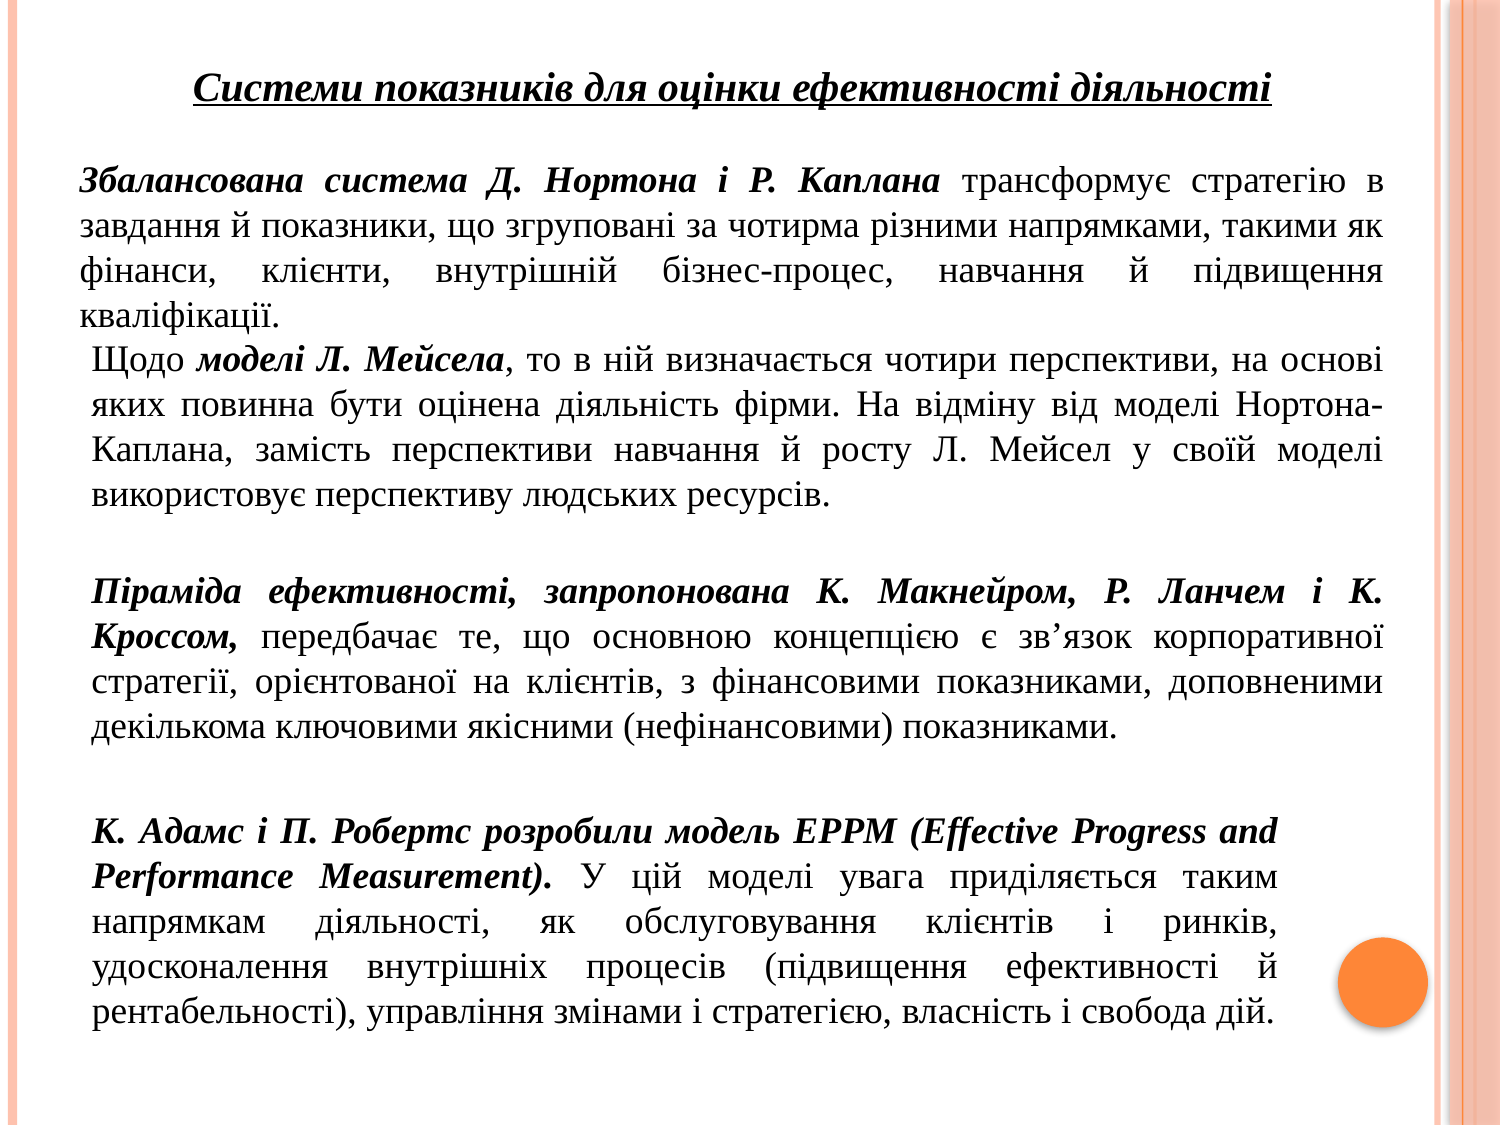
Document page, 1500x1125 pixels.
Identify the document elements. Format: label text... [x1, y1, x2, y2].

text_box Щодо моделі Л. Мейсела, то в ній визначається чотири перспективи, на основі яких повинна бути оцінена діяльність фірми. На відміну від моделі Нортона-Каплана, замість перспективи навчання й росту Л. Мейсел у своїй моделі використовує перспективу людських ресурсів. [76, 326, 1400, 521]
text_box Системи показників для оцінки ефективності діяльності Збалансована система Д. Нортона і Р. Каплана трансформує стратегію в завдання й показники, що згруповані за чотирма різними напрямками, такими як фінанси, клієнти, внутрішній бізнес-процес, навчання й підвищення кваліфікації. [64, 52, 1400, 388]
text_box К. Адамс і П. Робертс розробили модель ЕРРМ (Effective Progress and Performance Measurement). У цій моделі увага приділяється таким напрямкам діяльності, як обслуговування клієнтів і ринків, удосконалення внутрішніх процесів (підвищення ефективності й рентабельності), управління змінами і стратегією, власність і свобода дій. [77, 798, 1294, 1039]
text_box Піраміда ефективності, запропонована К. Макнейром, Р. Ланчем і К. Кроссом, передбачає те, що основною концепцією є зв’язок корпоративної стратегії, орієнтованої на клієнтів, з фінансовими показниками, доповненими декількома ключовими якісними (нефінансовими) показниками. [76, 559, 1400, 754]
